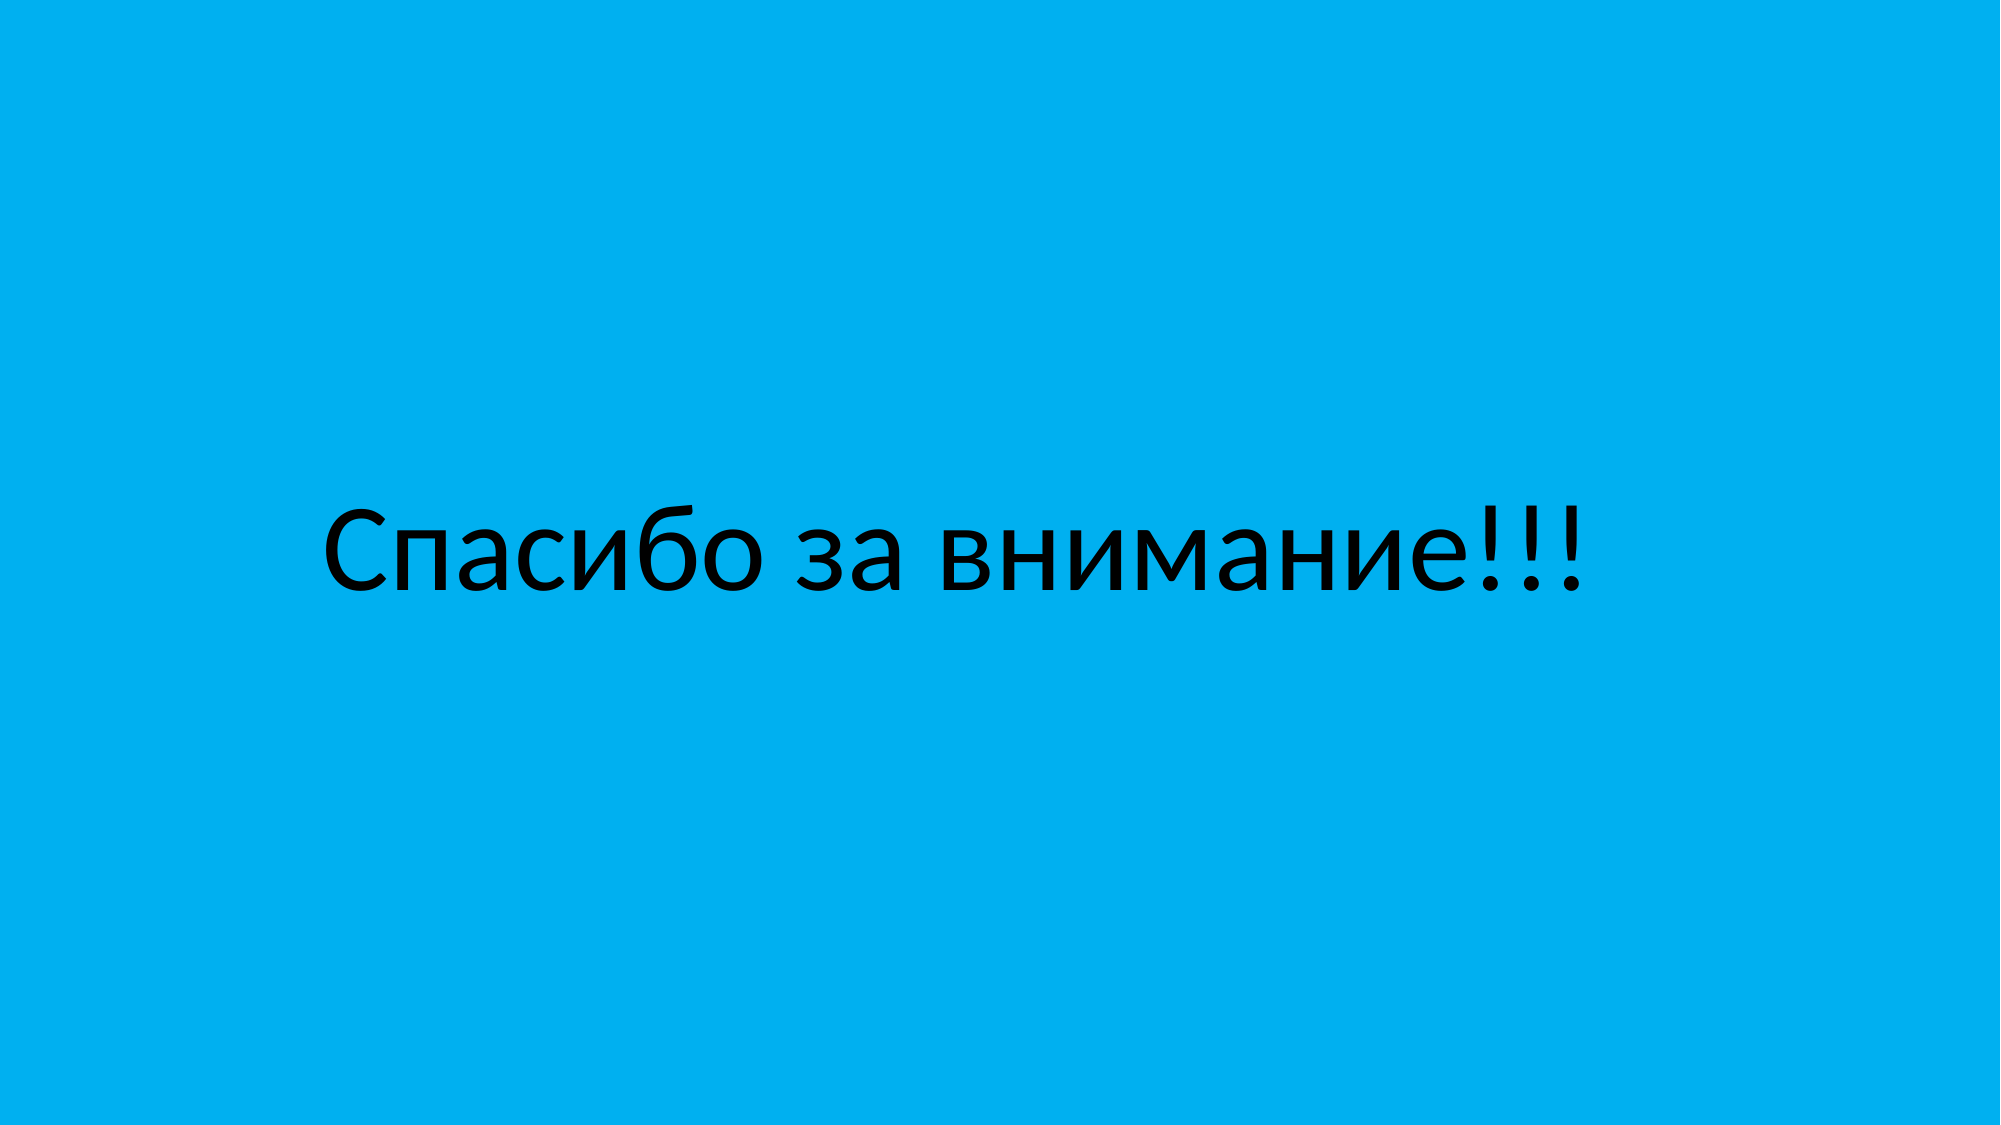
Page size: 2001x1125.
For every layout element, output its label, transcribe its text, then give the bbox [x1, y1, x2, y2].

list Спасибо за внимание!!! [307, 474, 2000, 1125]
